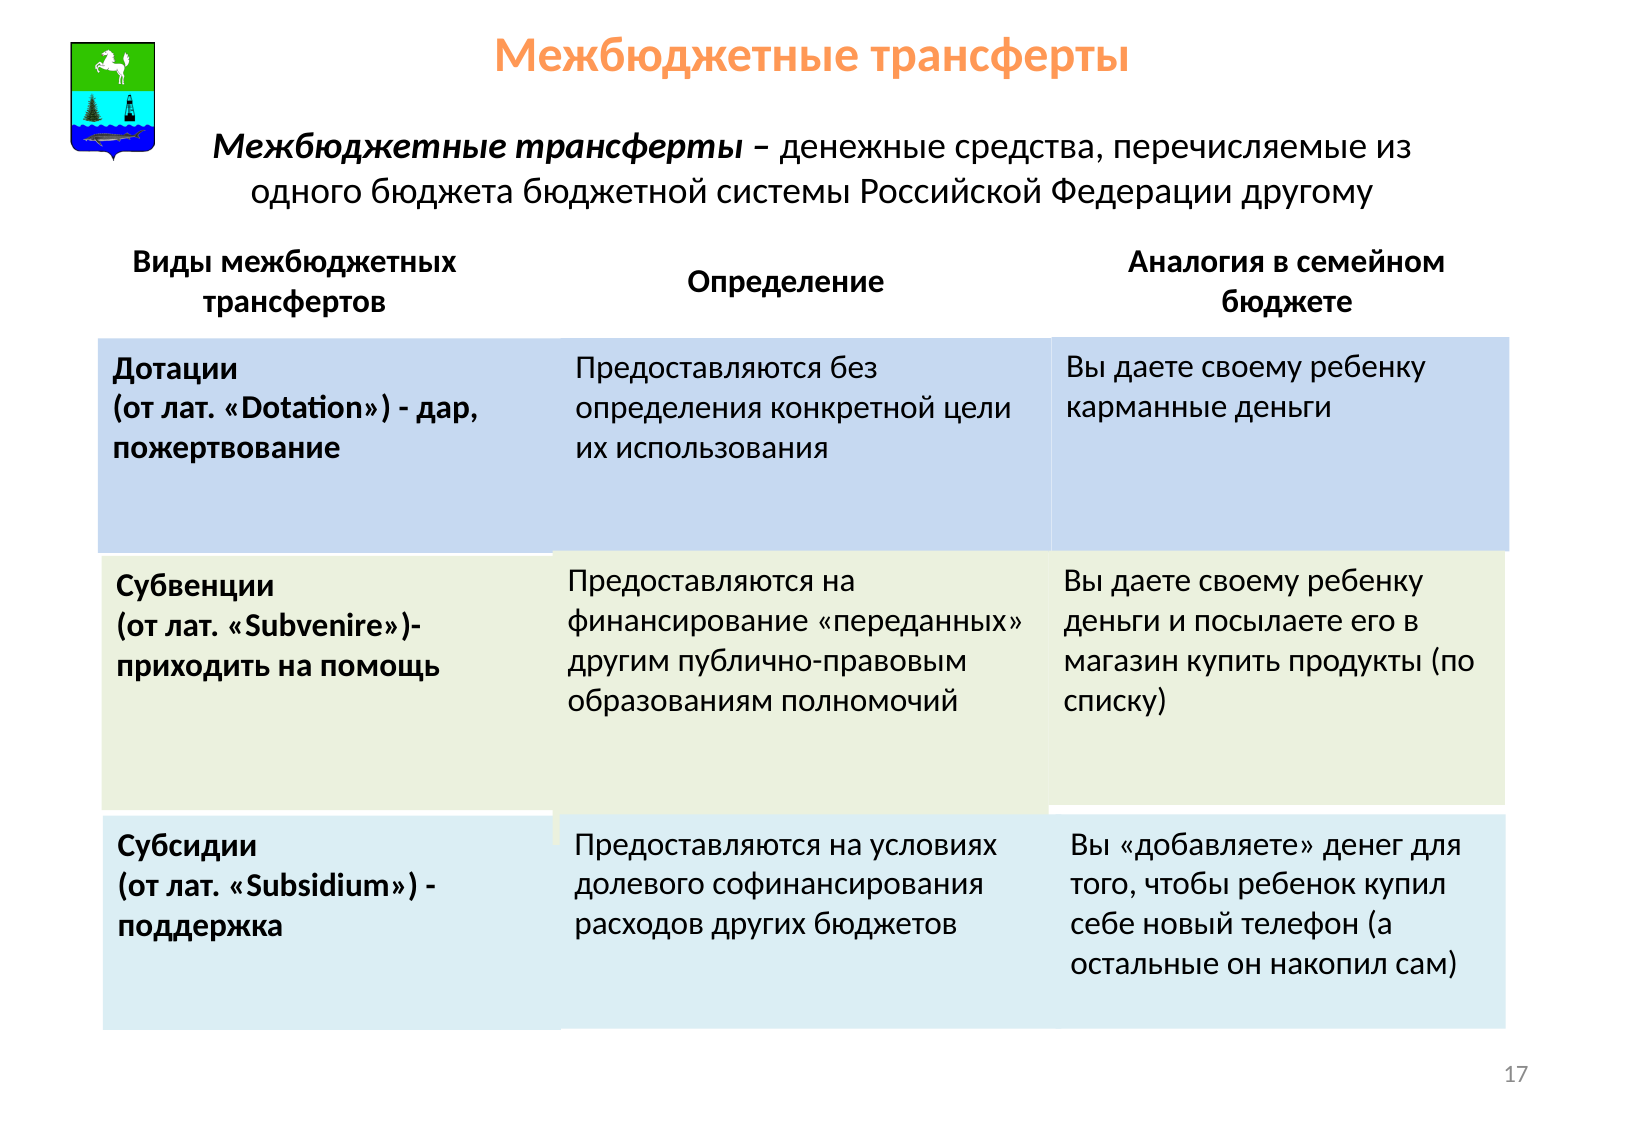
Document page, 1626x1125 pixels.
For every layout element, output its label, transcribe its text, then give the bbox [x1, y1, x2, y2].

text_box Межбюджетные трансферты – денежные средства, перечисляемые из одного бюджета бюджетной системы Российской Федерации другому [150, 113, 1474, 219]
text_box Аналогия в семейном бюджете [1104, 231, 1471, 327]
picture [69, 42, 155, 162]
text_box Предоставляются на финансирование «переданных» другим публично-правовым образованиям полномочий [552, 550, 1049, 845]
text_box Дотации (от лат. «Dotation») - дар, пожертвование [97, 338, 560, 553]
text_box Предоставляются на условиях долевого софинансирования расходов других бюджетов [559, 814, 1055, 1029]
slide_number 17 [1164, 1042, 1544, 1103]
text_box Вы даете своему ребенку деньги и посылаете его в магазин купить продукты (по списку) [1048, 550, 1505, 805]
text_box Виды межбюджетных трансфертов [100, 231, 490, 327]
text_box Субсидии (от лат. «Subsidium») - поддержка [102, 815, 561, 1030]
text_box Вы «добавляете» денег для того, чтобы ребенок купил себе новый телефон (а остальные он накопил сам) [1055, 814, 1506, 1029]
text_box Вы даете своему ребенку карманные деньги [1051, 337, 1510, 552]
text_box Предоставляются без определения конкретной цели их использования [560, 338, 1051, 550]
text_box Субвенции (от лат. «Subvenire»)- приходить на помощь [101, 555, 552, 811]
text_box Межбюджетные трансферты [478, 14, 1146, 90]
text_box Определение [672, 251, 945, 307]
